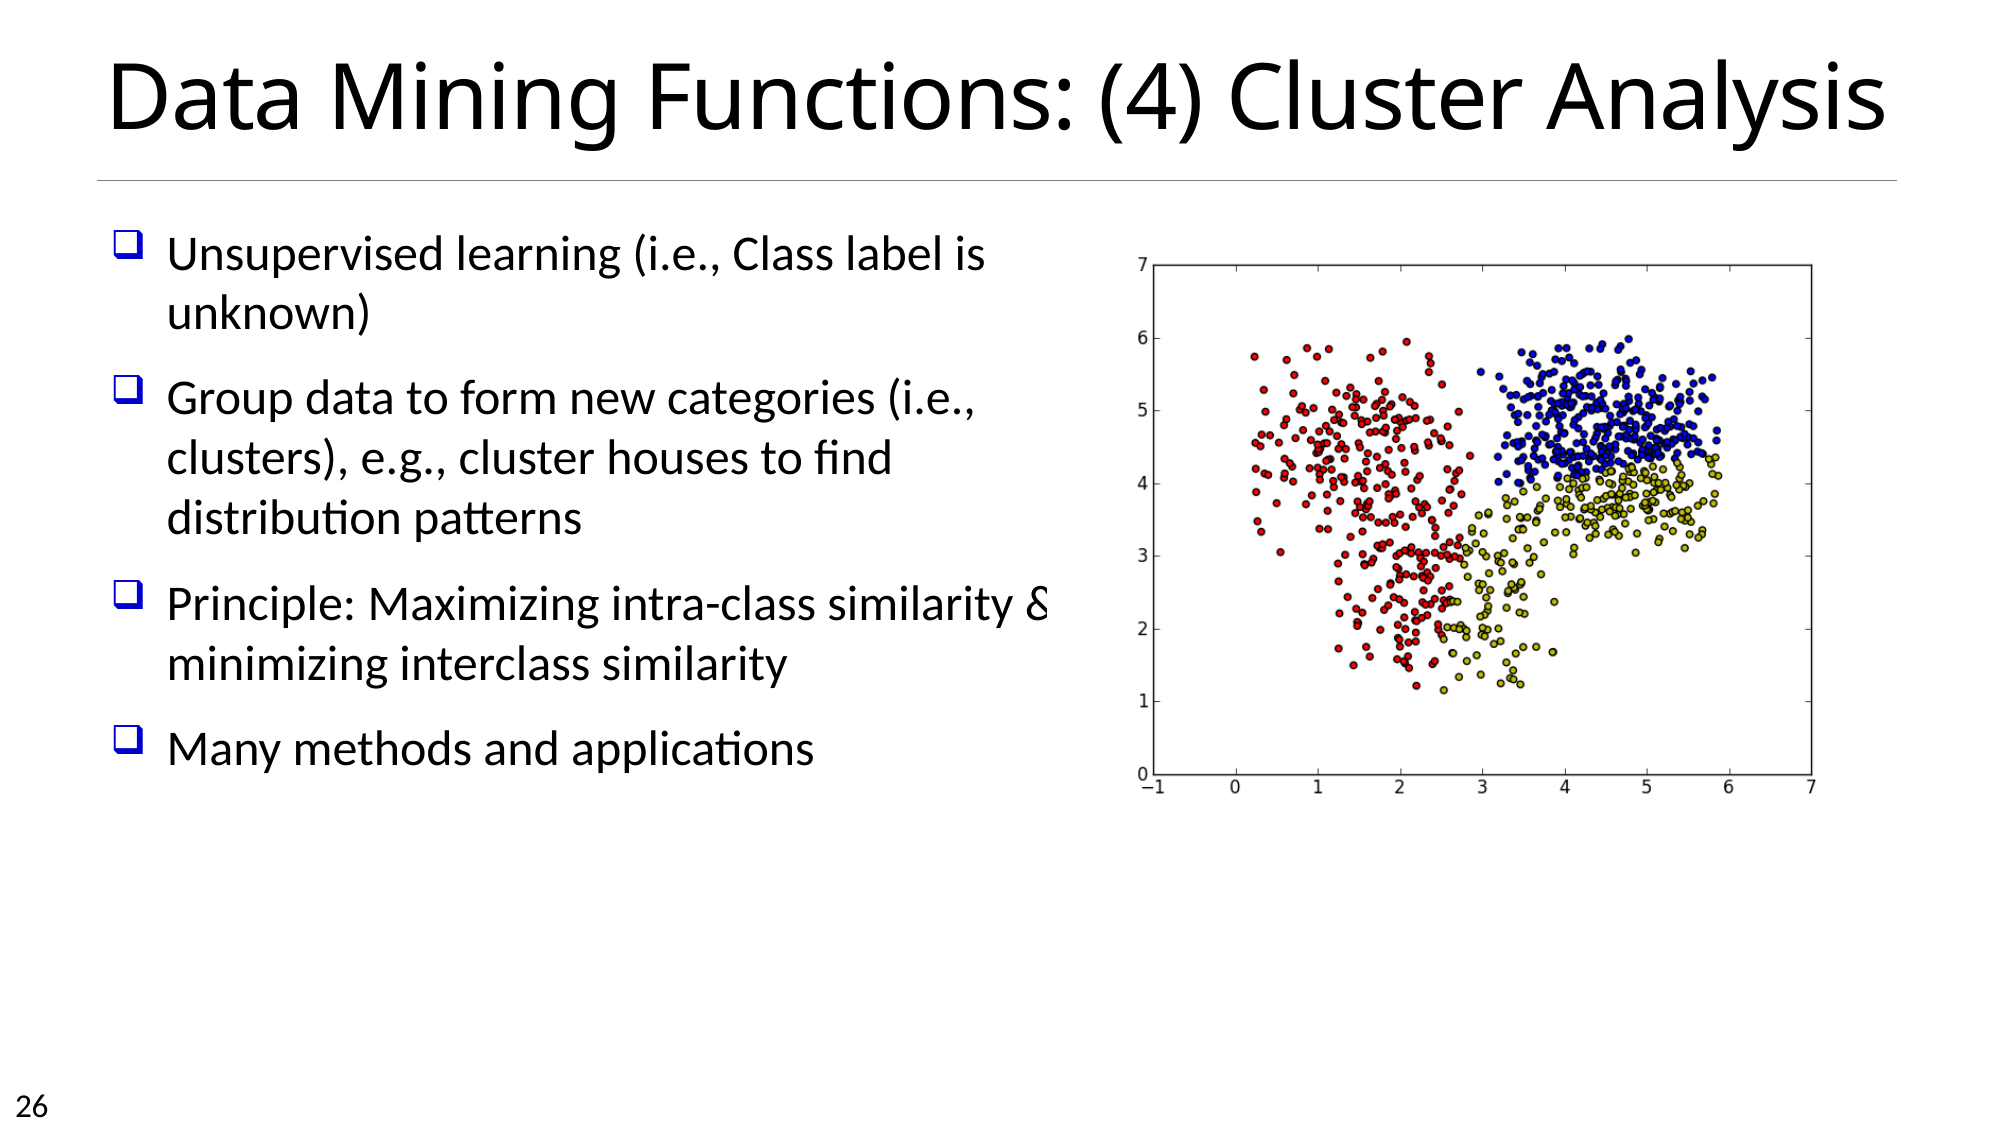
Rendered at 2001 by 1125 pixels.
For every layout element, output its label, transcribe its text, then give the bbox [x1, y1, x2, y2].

list Unsupervised learning (i.e., Class label is unknown) Group data to form new categories (i.e., clusters), e.g., cluster houses to find distribution patterns Principle: Maximizing intra-class similarity & minimizing interclass similarity Many methods and applications [95, 212, 1089, 942]
title Data Mining Functions: (4) Cluster Analysis [61, 50, 1933, 155]
picture [1047, 201, 1897, 839]
